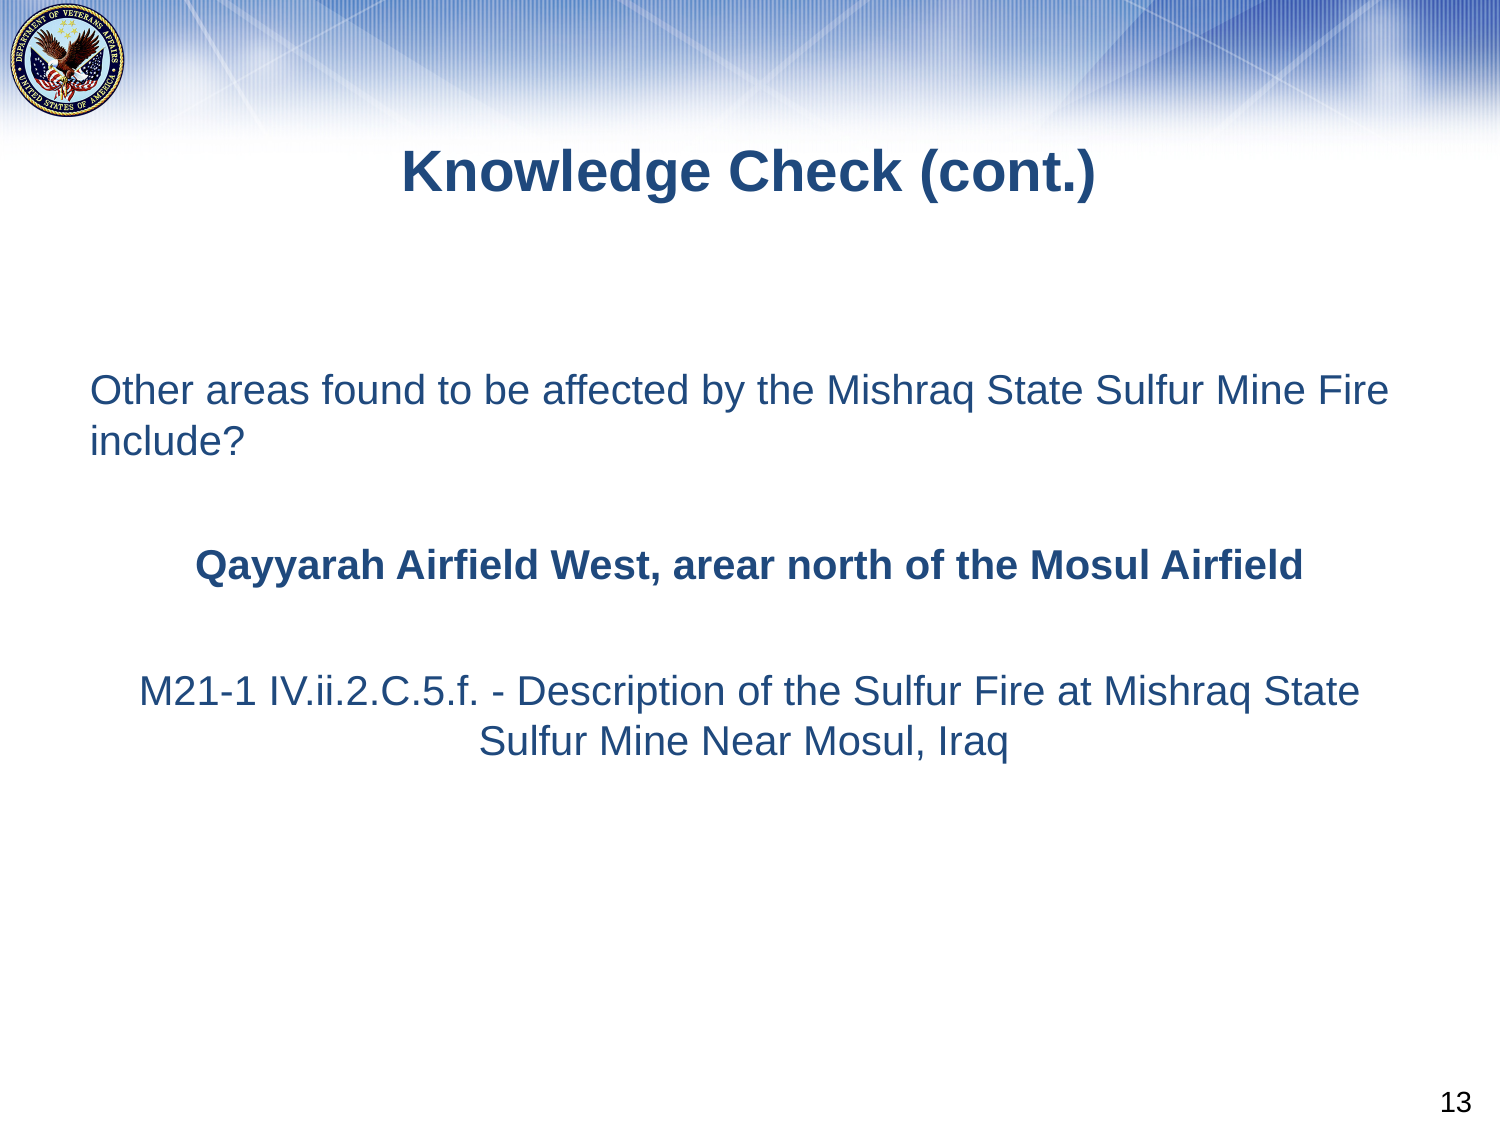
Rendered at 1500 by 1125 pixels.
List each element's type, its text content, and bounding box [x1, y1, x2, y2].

slide_number 13 [1136, 1083, 1487, 1125]
list Other areas found to be affected by the Mishraq State Sulfur Mine Fire include? Qayyarah Airfield West, arear north of the Mosul Airfield M21-1 IV.ii.2.C.5.f. - Description of the Sulfur Fire at Mishraq State Sulfur Mine Near Mosul, Iraq [75, 293, 1425, 1018]
picture [0, 0, 1500, 1062]
title Knowledge Check (cont.) [75, 125, 1425, 275]
